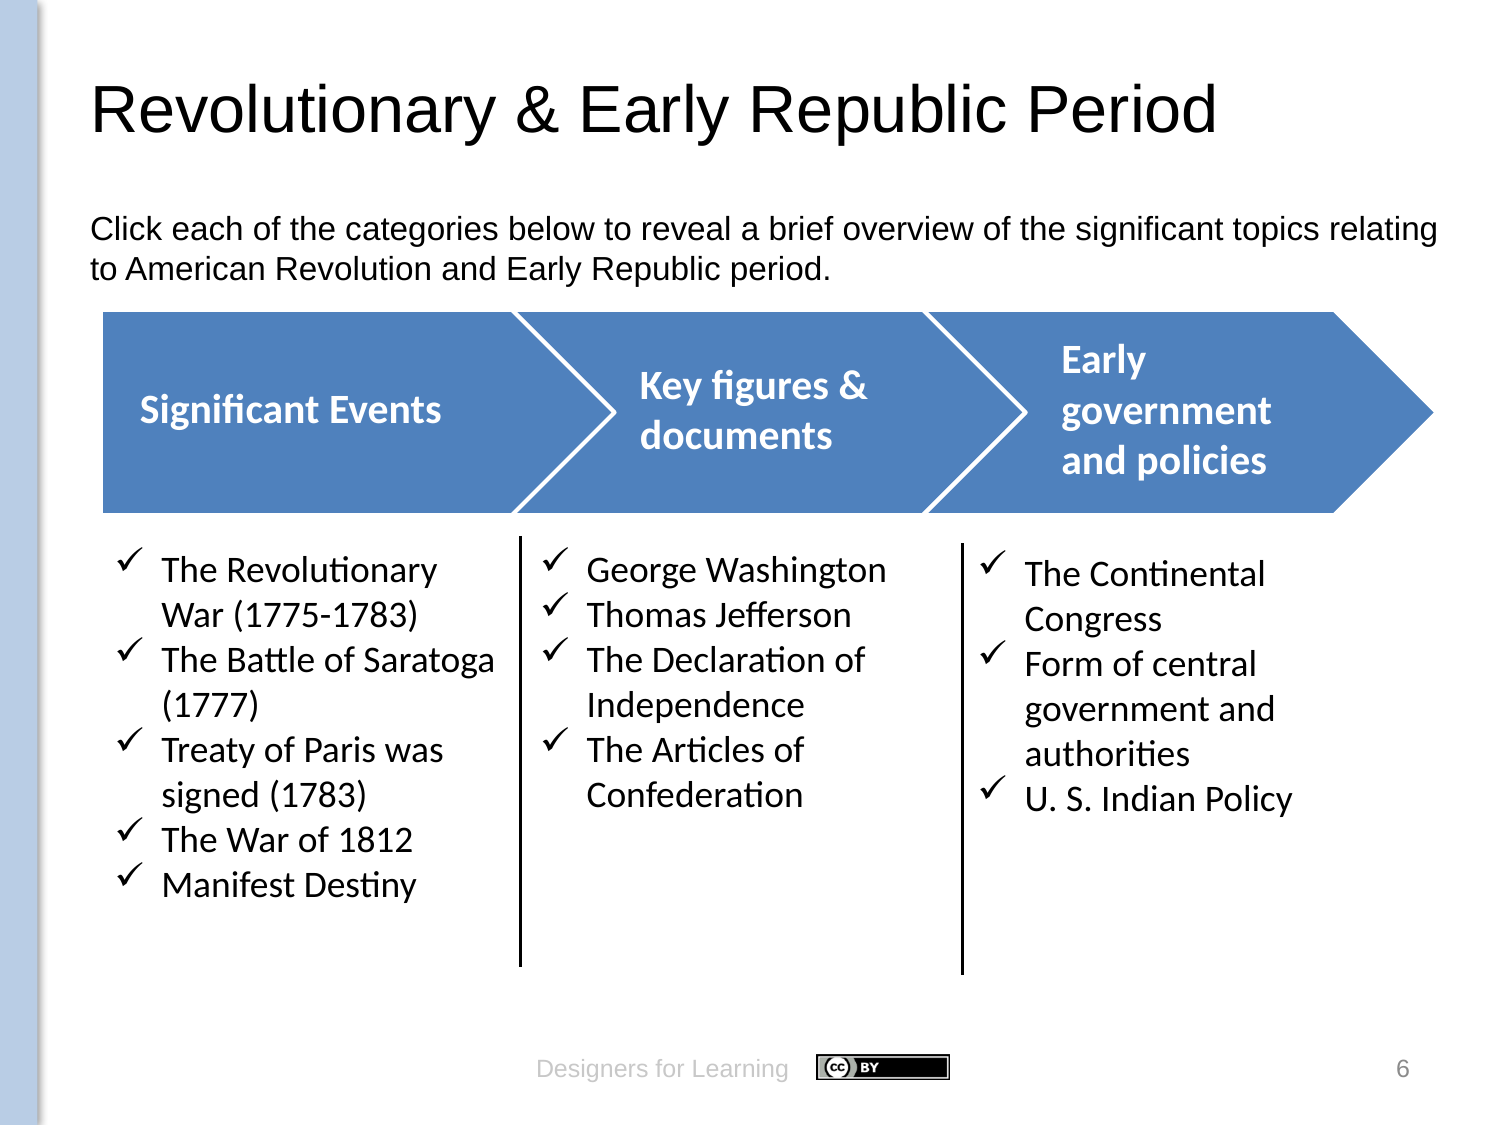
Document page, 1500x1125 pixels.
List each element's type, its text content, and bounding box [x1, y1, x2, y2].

text_box George Washington Thomas Jefferson The Declaration of Independence The Articles of Confederation [525, 572, 956, 868]
text_box The Continental Congress Form of central government and authorities U. S. Indian Policy [966, 572, 1406, 827]
text_box The Revolutionary War (1775-1783) The Battle of Saratoga (1777) Treaty of Paris was signed (1783) The War of 1812 Manifest Destiny [99, 571, 513, 913]
slide_number 6 [1074, 1037, 1425, 1098]
title Revolutionary & Early Republic Period [75, 12, 1425, 200]
picture [817, 1054, 950, 1080]
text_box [99, 262, 1438, 563]
footer Designers for Learning [516, 1037, 817, 1098]
list Click each of the categories below to reveal a brief overview of the significant topics relating to American Revolution and Early Republic period. [75, 200, 1468, 943]
